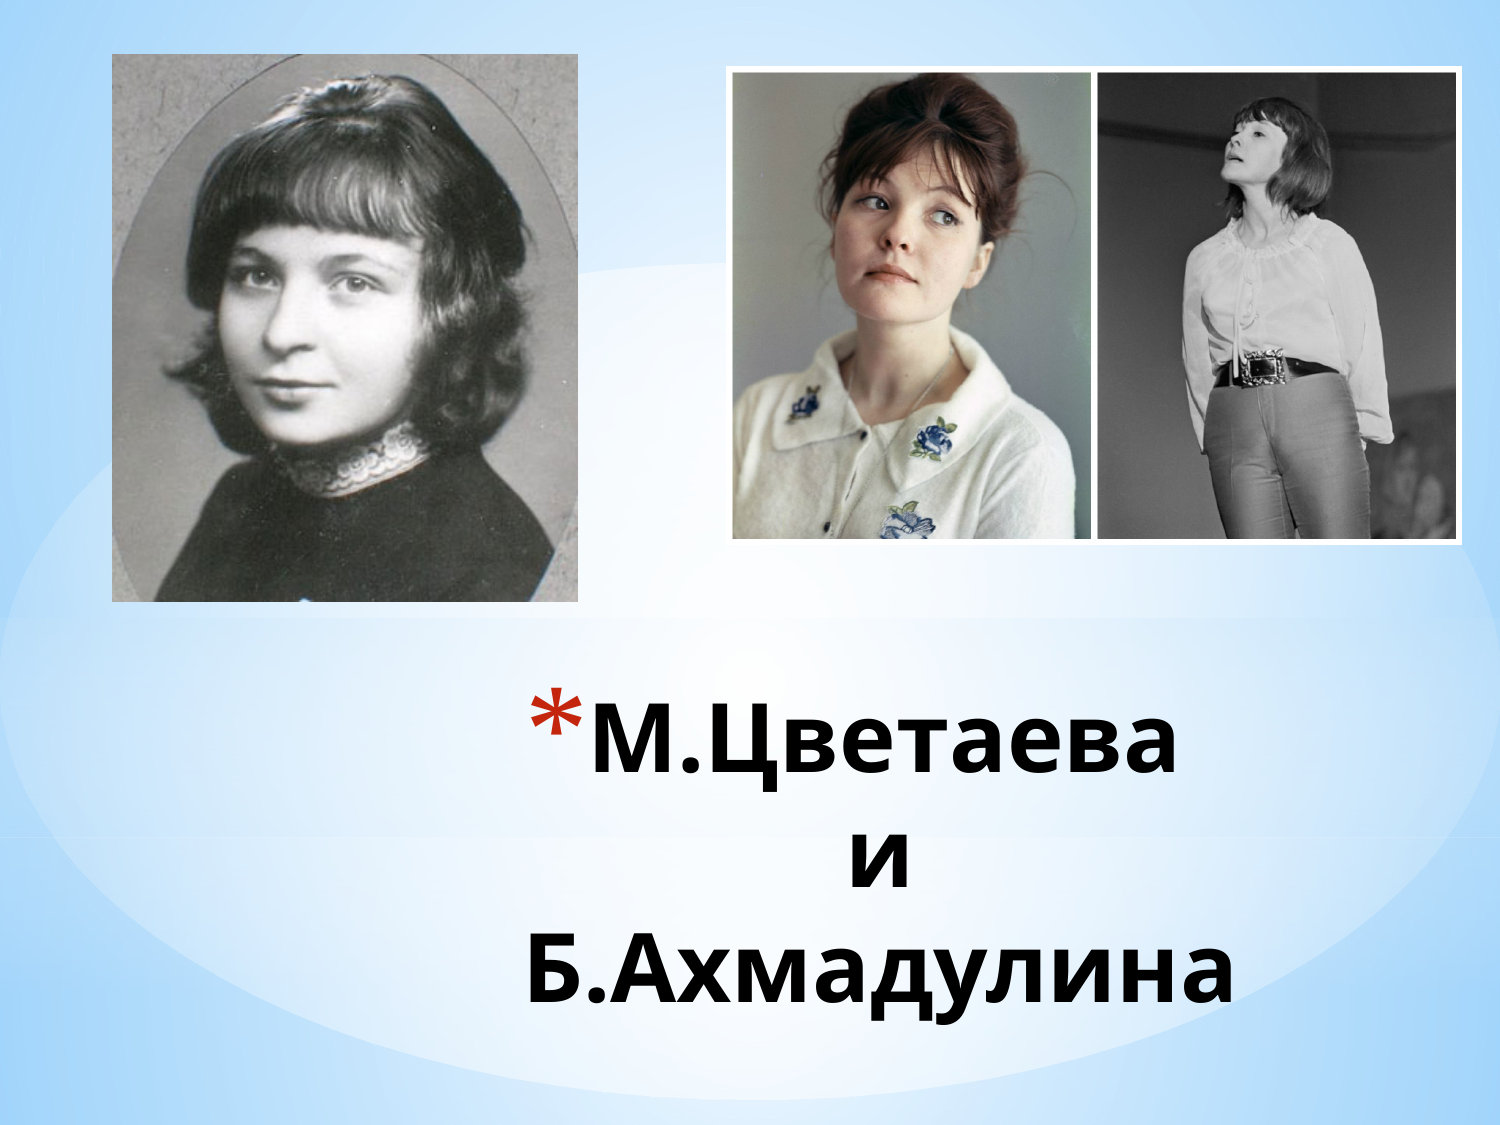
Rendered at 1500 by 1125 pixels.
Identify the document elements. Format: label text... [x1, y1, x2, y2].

title М.Цветаева и Б.Ахмадулина [289, 668, 1419, 1046]
picture [111, 54, 579, 602]
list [726, 66, 1462, 545]
